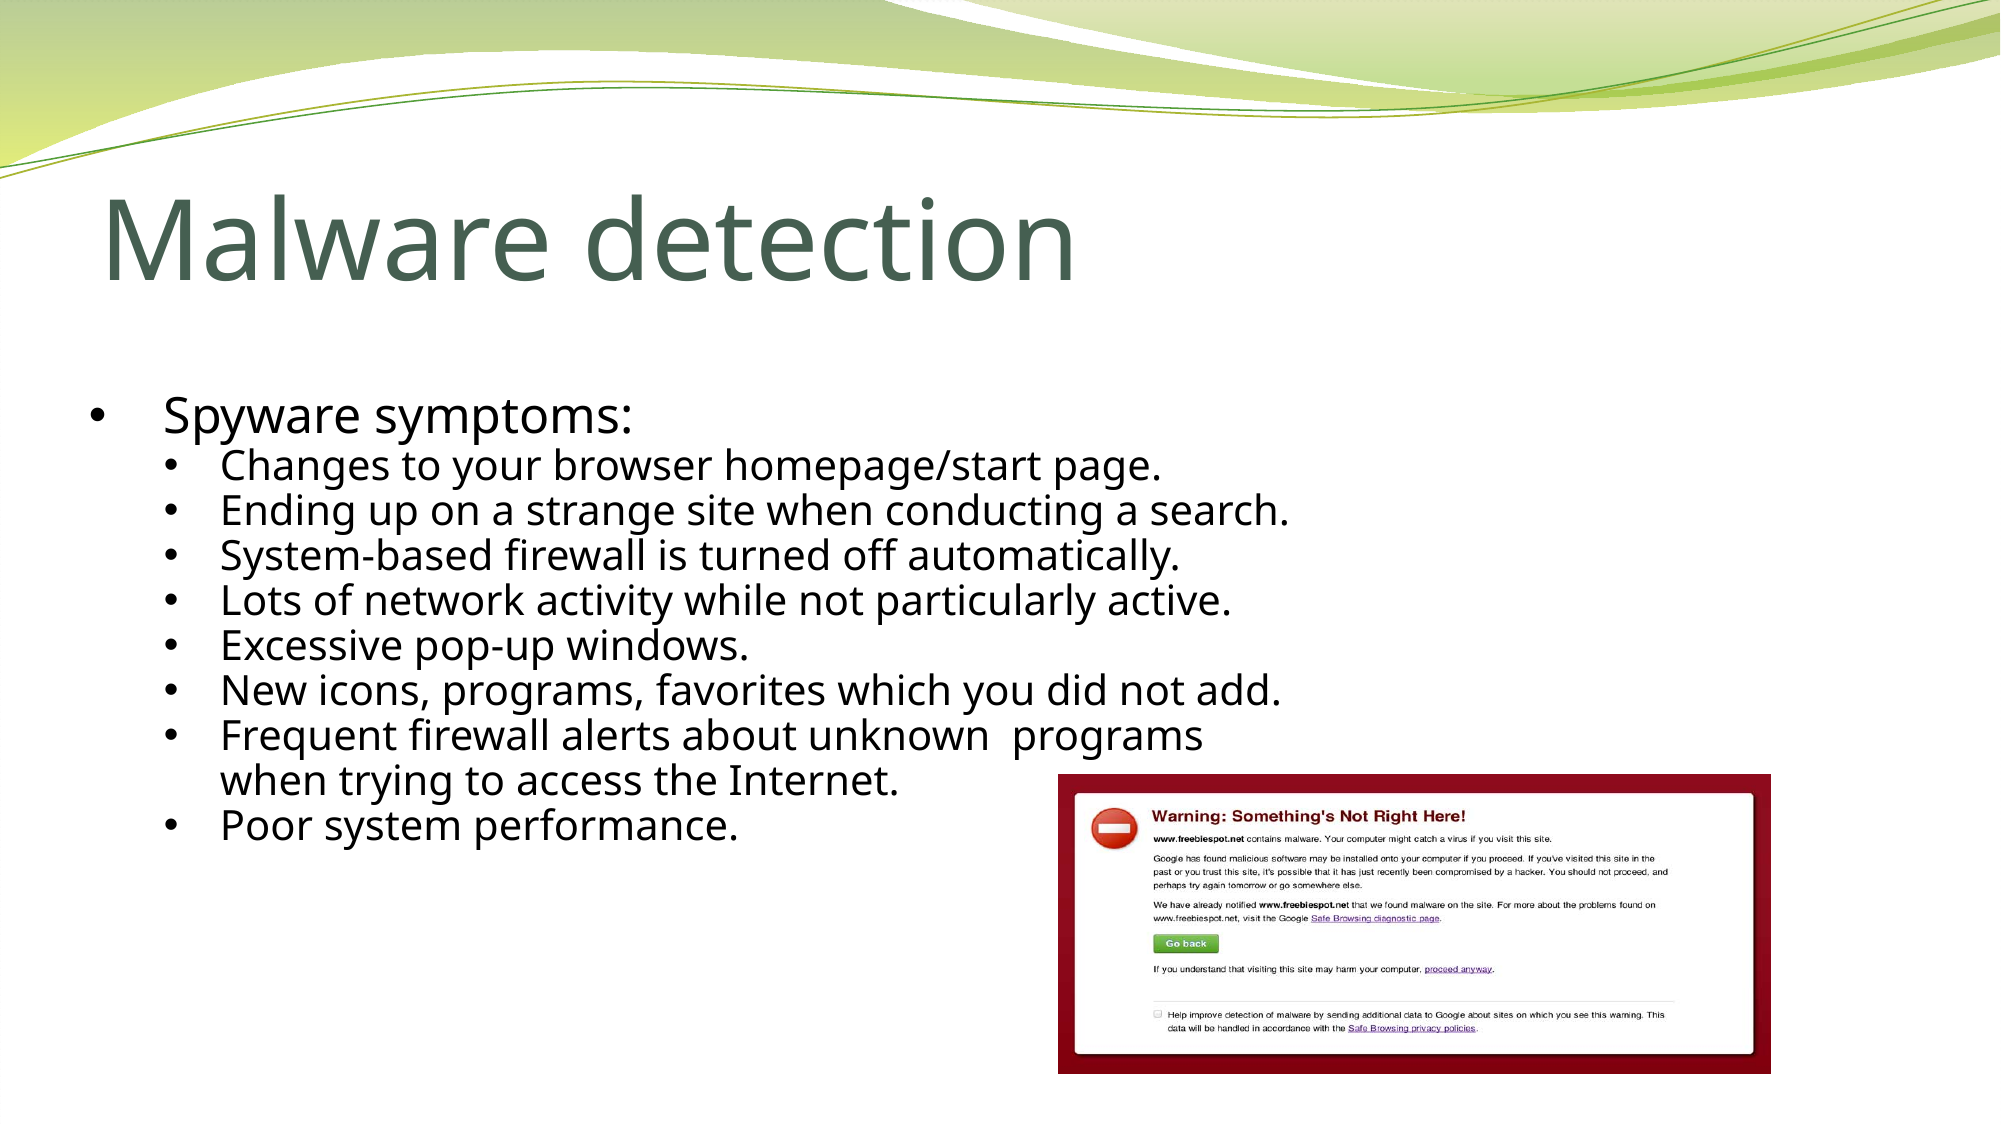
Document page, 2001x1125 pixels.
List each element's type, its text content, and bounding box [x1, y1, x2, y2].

picture [1058, 774, 1771, 1074]
text_box Spyware symptoms: Changes to your browser homepage/start page. Ending up on a strange site when conducting a search. System-based firewall is turned off automatically. Lots of network activity while not particularly active. Excessive pop-up windows. New icons, programs, favorites which you did not add. Frequent firewall alerts about unknown programs when trying to access the Internet. Poor system performance. [73, 382, 1312, 902]
title Malware detection [99, 115, 1900, 303]
